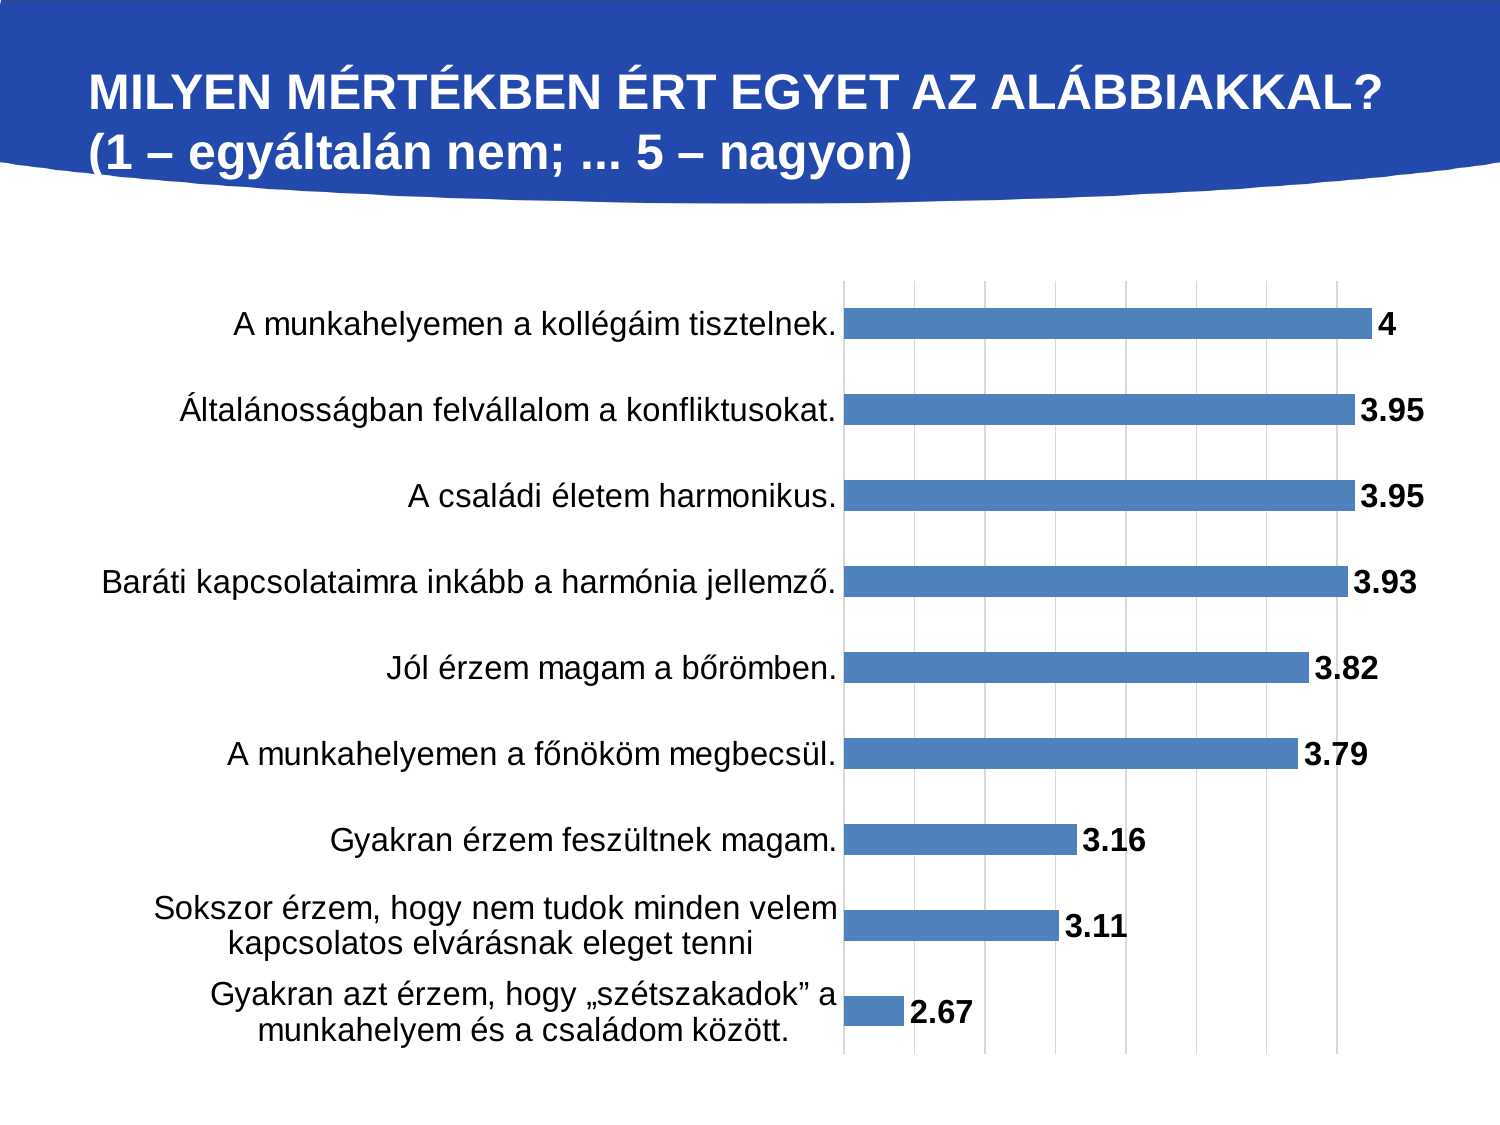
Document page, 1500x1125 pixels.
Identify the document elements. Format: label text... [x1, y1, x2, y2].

title Milyen mértékben ért egyet az alábbiakkal? (1 – egyáltalán nem; ... 5 – nagyon) [73, 7, 1500, 232]
chart [74, 264, 1426, 1071]
picture [0, 0, 1500, 1125]
